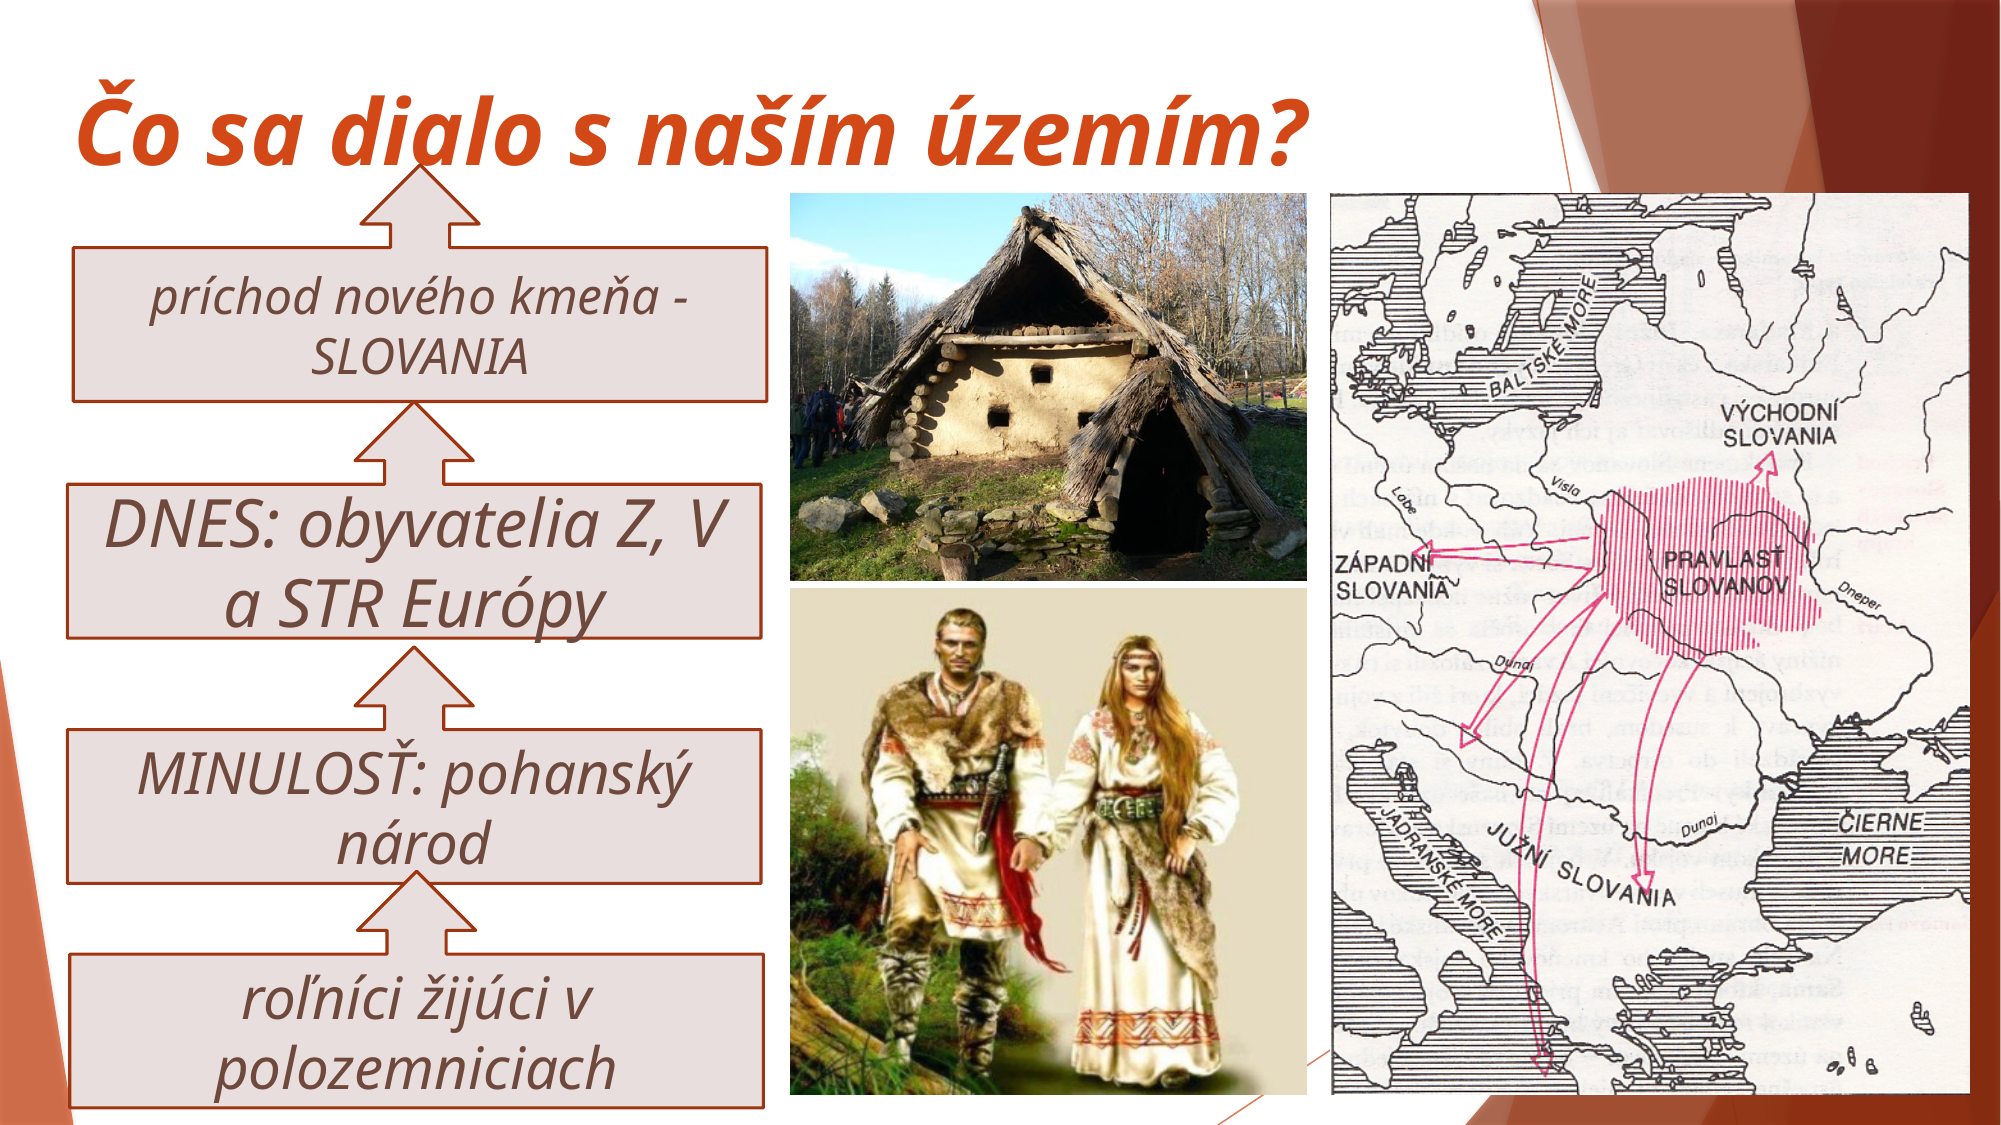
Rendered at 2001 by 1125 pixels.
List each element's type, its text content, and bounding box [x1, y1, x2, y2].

title Čo sa dialo s naším územím? [58, 66, 1469, 284]
text_box príchod nového kmeňa - SLOVANIA [71, 163, 769, 404]
text_box roľníci žijúci v polozemniciach [68, 870, 765, 1110]
picture [1329, 193, 1970, 1096]
text_box DNES: obyvatelia Z, V a STR Európy [65, 400, 763, 640]
picture [789, 193, 1308, 582]
text_box MINULOSŤ: pohanský národ [65, 645, 763, 885]
picture [789, 588, 1308, 1096]
